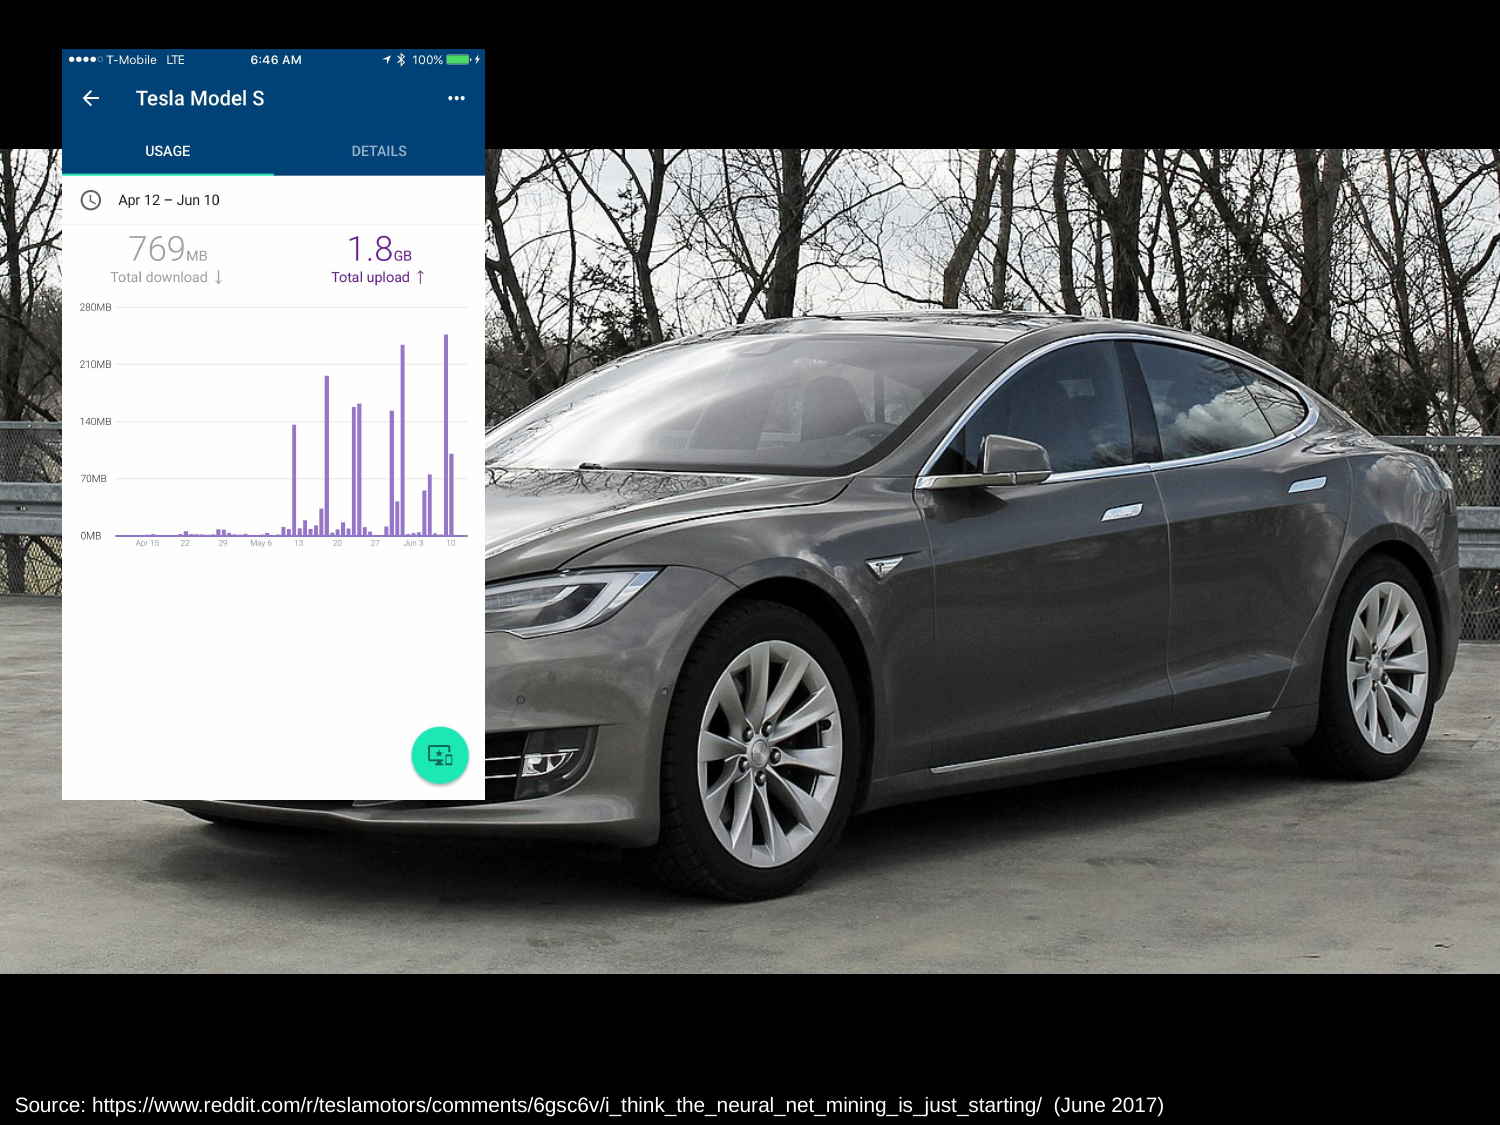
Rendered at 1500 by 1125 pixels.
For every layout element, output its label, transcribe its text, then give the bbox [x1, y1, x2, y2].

picture [0, 49, 1500, 974]
text_box Source: https://www.reddit.com/r/teslamotors/comments/6gsc6v/i_think_the_neural_net_mining_is_just_starting/ (June 2017) [0, 1084, 1275, 1125]
